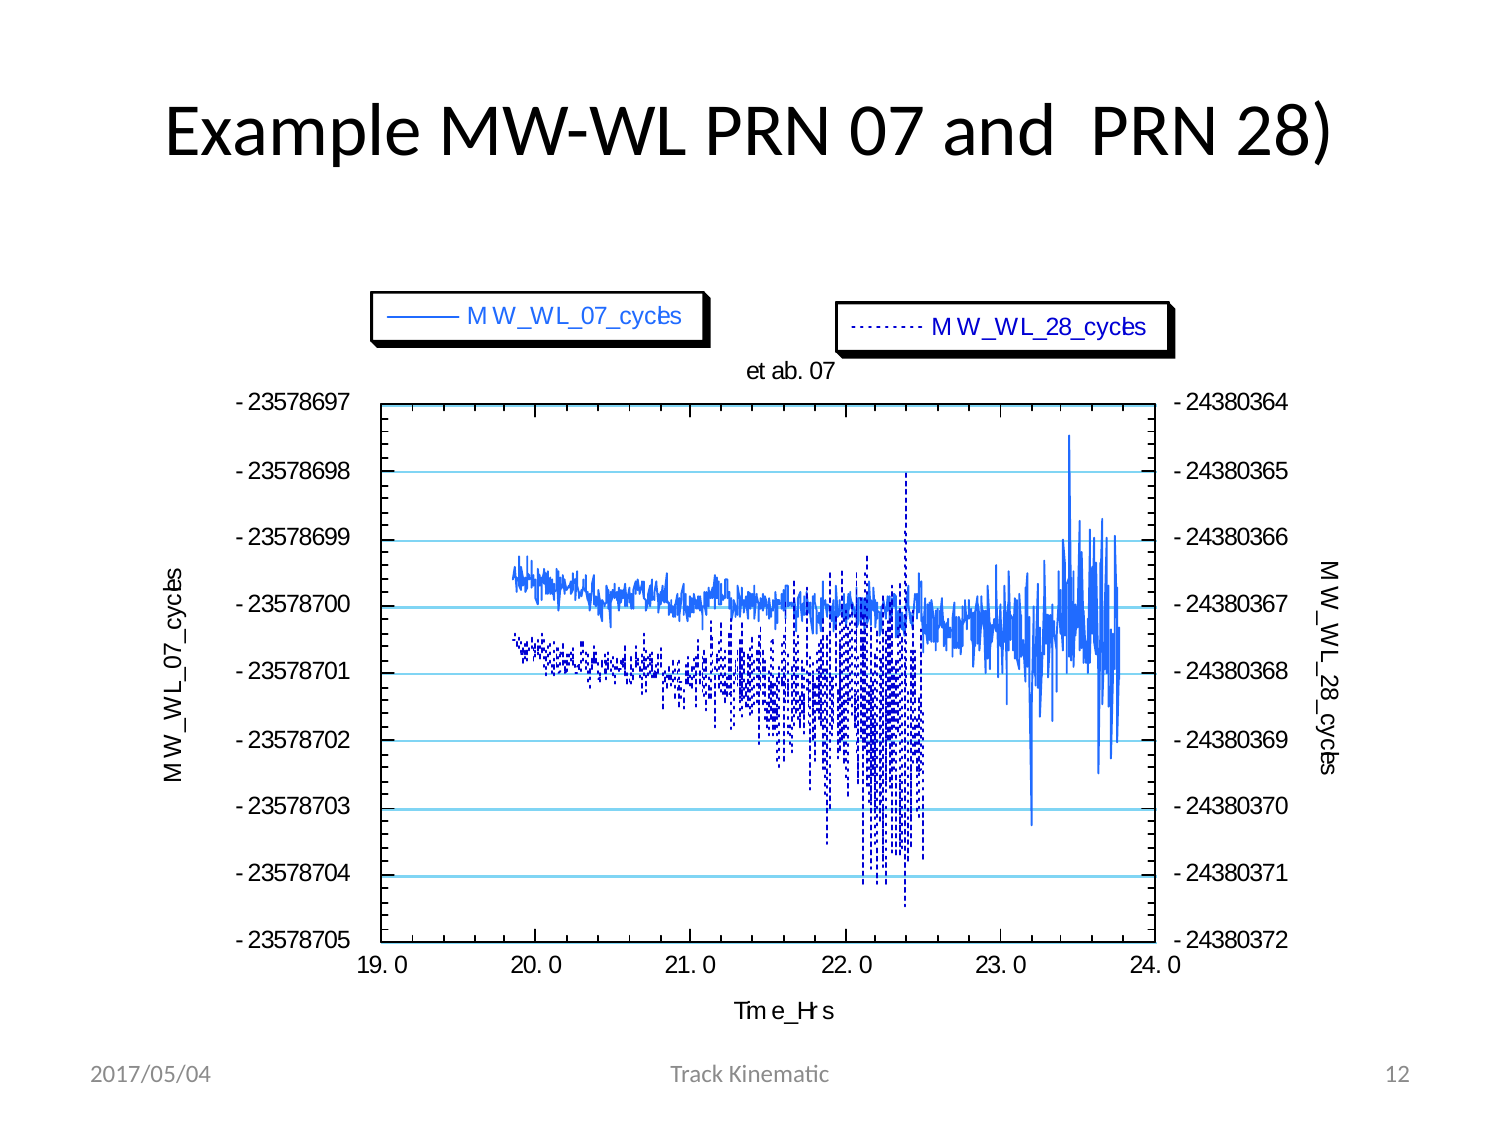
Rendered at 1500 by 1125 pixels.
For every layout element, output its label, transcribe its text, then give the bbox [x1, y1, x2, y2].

picture [137, 243, 1357, 1051]
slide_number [75, 1042, 425, 1103]
footer Track Kinematic [512, 1060, 988, 1103]
slide_number 11 [1074, 1042, 1425, 1103]
title Example MW-WL PRN 07 and PRN 28) [112, 23, 1388, 212]
text_box [112, 212, 1400, 1013]
